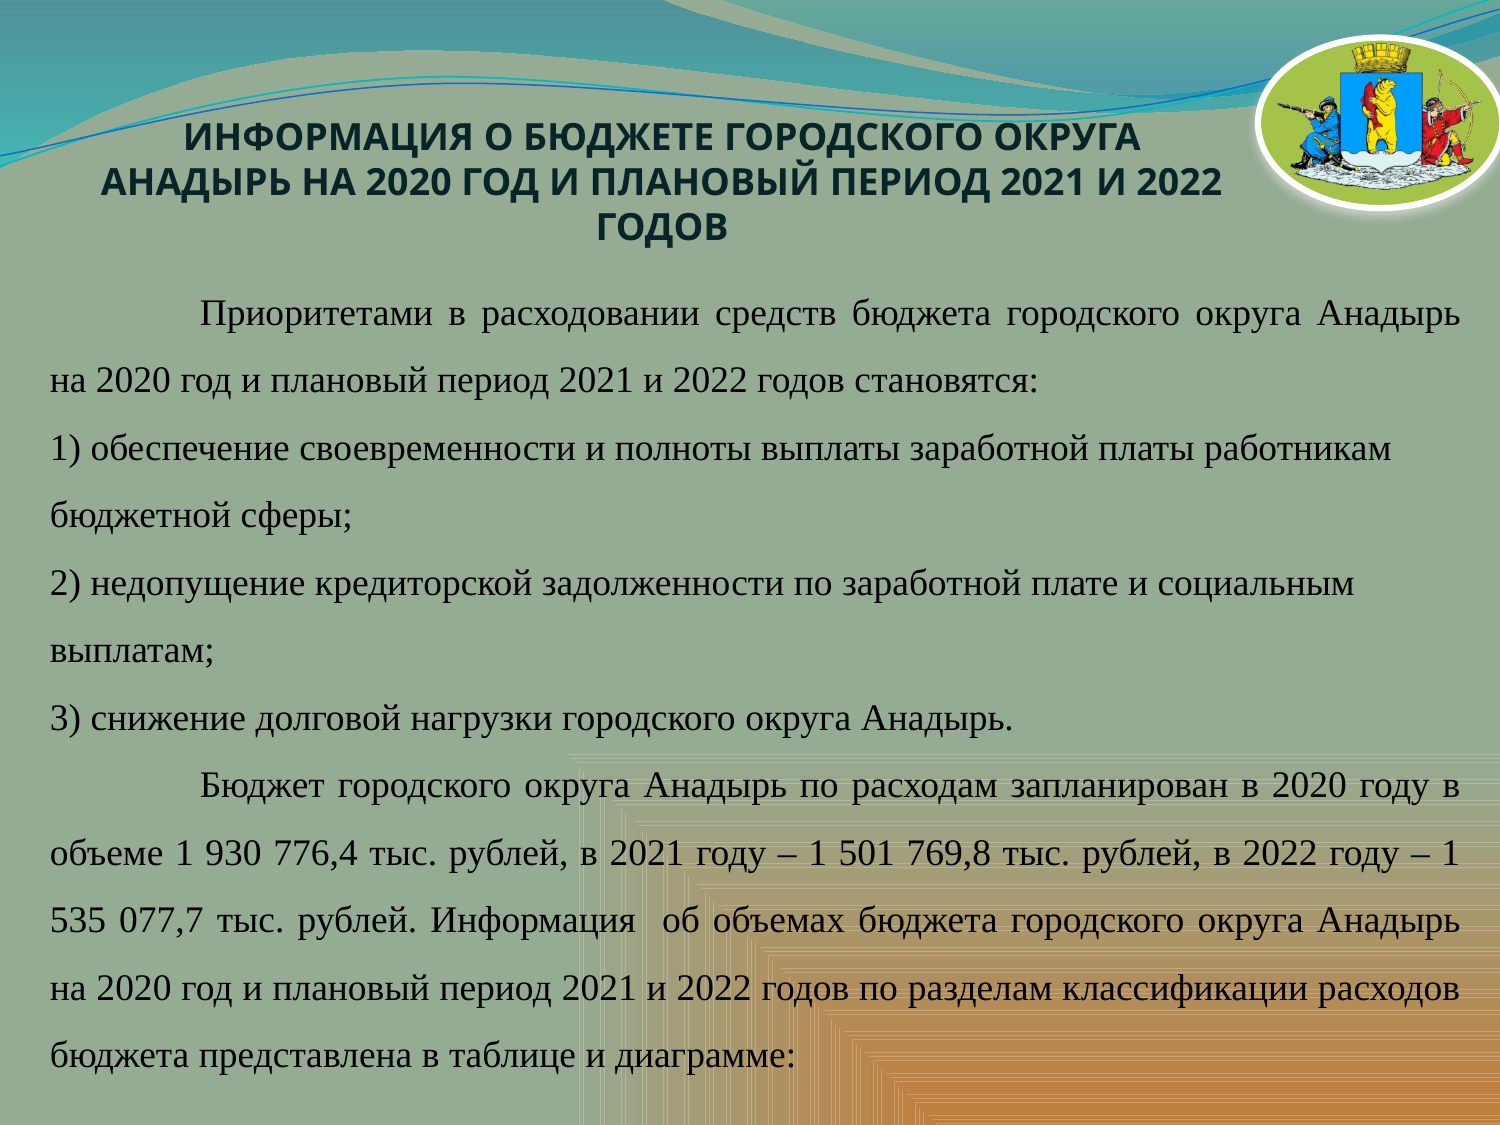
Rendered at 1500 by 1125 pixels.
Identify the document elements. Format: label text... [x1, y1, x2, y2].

text_box Приоритетами в расходовании средств бюджета городского округа Анадырь на 2020 год и плановый период 2021 и 2022 годов становятся: 1) обеспечение своевременности и полноты выплаты заработной платы работникам бюджетной сферы; 2) недопущение кредиторской задолженности по заработной плате и социальным выплатам; 3) снижение долговой нагрузки городского округа Анадырь. Бюджет городского округа Анадырь по расходам запланирован в 2020 году в объеме 1 930 776,4 тыс. рублей, в 2021 году – 1 501 769,8 тыс. рублей, в 2022 году – 1 535 077,7 тыс. рублей. Информация об объемах бюджета городского округа Анадырь на 2020 год и плановый период 2021 и 2022 годов по разделам классификации расходов бюджета представлена в таблице и диаграмме: [35, 257, 1477, 1083]
text_box [1254, 83, 1268, 163]
text_box [1336, 34, 1425, 40]
text_box [1330, 204, 1430, 212]
text_box [1493, 84, 1500, 162]
picture [1275, 41, 1487, 191]
text_box Информация о бюджете городского округа Анадырь на 2020 год и плановый период 2021 и 2022 годов [82, 105, 1243, 256]
